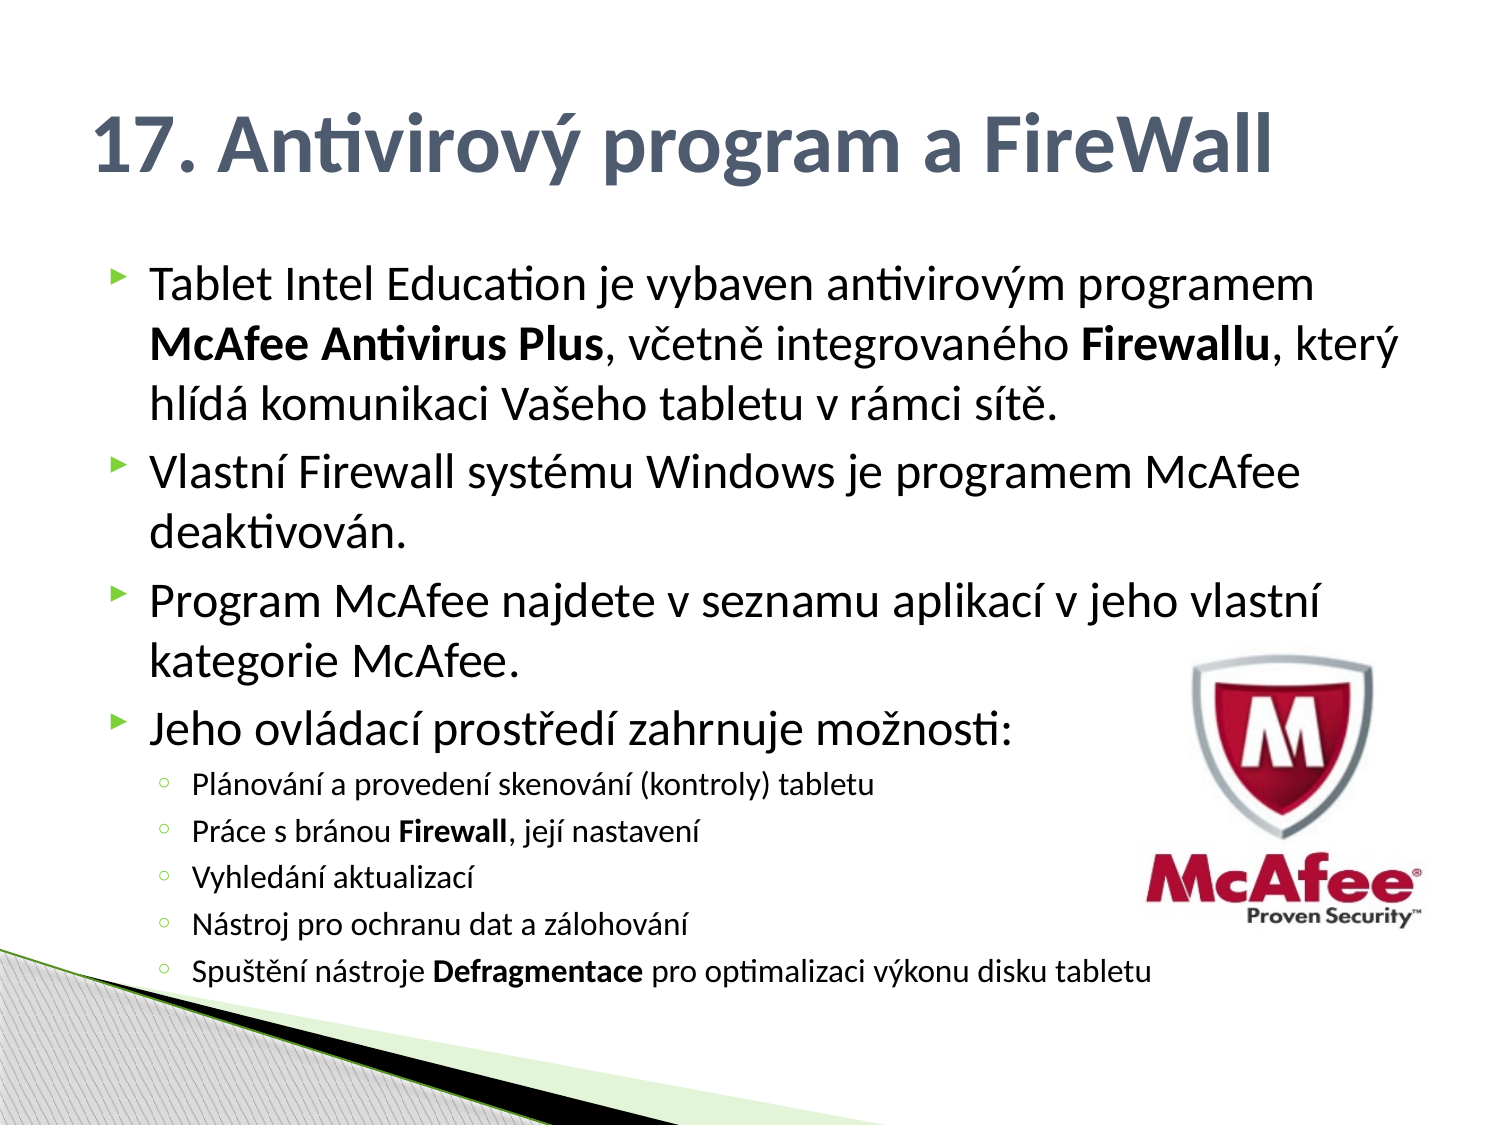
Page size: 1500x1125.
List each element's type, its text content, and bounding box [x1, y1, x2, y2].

list Tablet Intel Education je vybaven antivirovým programem McAfee Antivirus Plus, včetně integrovaného Firewallu, který hlídá komunikaci Vašeho tabletu v rámci sítě. Vlastní Firewall systému Windows je programem McAfee deaktivován. Program McAfee najdete v seznamu aplikací v jeho vlastní kategorie McAfee. Jeho ovládací prostředí zahrnuje možnosti: Plánování a provedení skenování (kontroly) tabletu Práce s bránou Firewall, její nastavení Vyhledání aktualizací Nástroj pro ochranu dat a zálohování Spuštění nástroje Defragmentace pro optimalizaci výkonu disku tabletu [75, 242, 1425, 1035]
title 17. Antivirový program a FireWall [75, 45, 1425, 233]
picture [1139, 644, 1428, 933]
